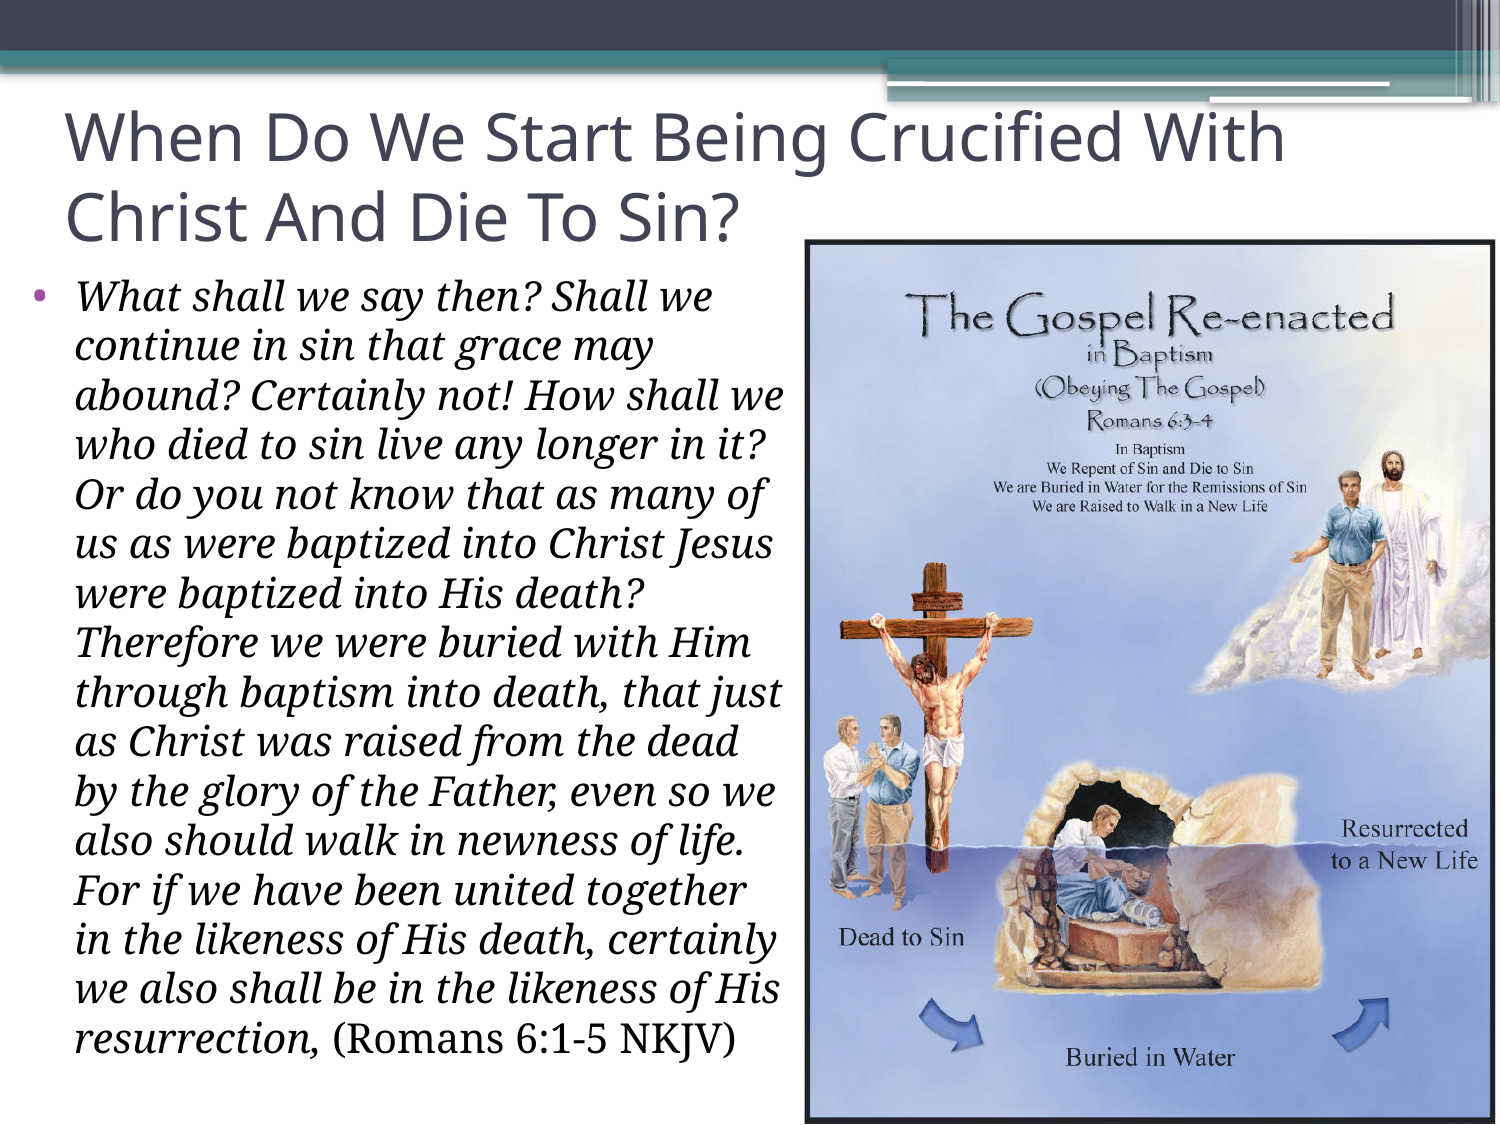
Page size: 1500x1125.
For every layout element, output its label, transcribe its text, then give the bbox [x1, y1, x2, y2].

list What shall we say then? Shall we continue in sin that grace may abound? Certainly not! How shall we who died to sin live any longer in it? Or do you not know that as many of us as were baptized into Christ Jesus were baptized into His death? Therefore we were buried with Him through baptism into death, that just as Christ was raised from the dead by the glory of the Father, even so we also should walk in newness of life. For if we have been united together in the likeness of His death, certainly we also shall be in the likeness of His resurrection, (Romans 6:1-5 NKJV) [0, 262, 793, 1125]
title When Do We Start Being Crucified With Christ And Die To Sin? [50, 87, 1425, 262]
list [799, 235, 1500, 1125]
